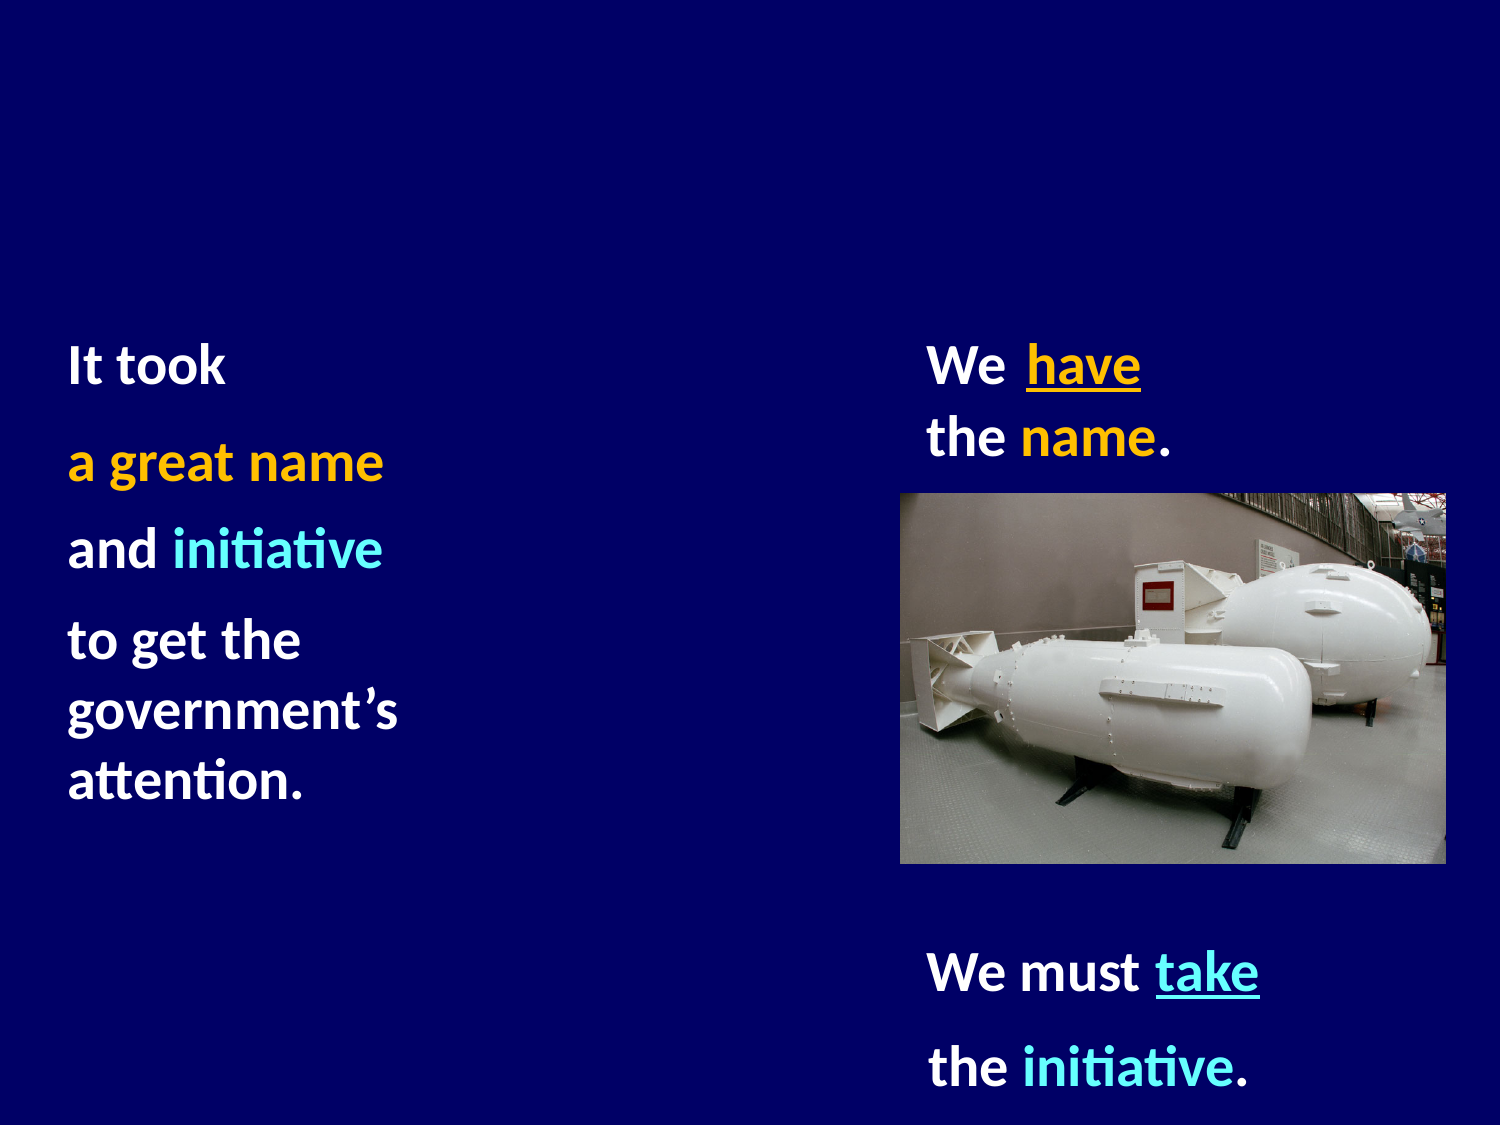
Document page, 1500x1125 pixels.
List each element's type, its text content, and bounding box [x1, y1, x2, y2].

text_box take [1140, 925, 1297, 1011]
text_box the initiative. [913, 1020, 1292, 1106]
text_box We [911, 318, 1011, 391]
text_box the name. [911, 391, 1290, 476]
text_box have [1011, 318, 1177, 391]
text_box We must [911, 925, 1140, 1011]
picture [899, 493, 1447, 865]
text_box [52, 318, 432, 822]
